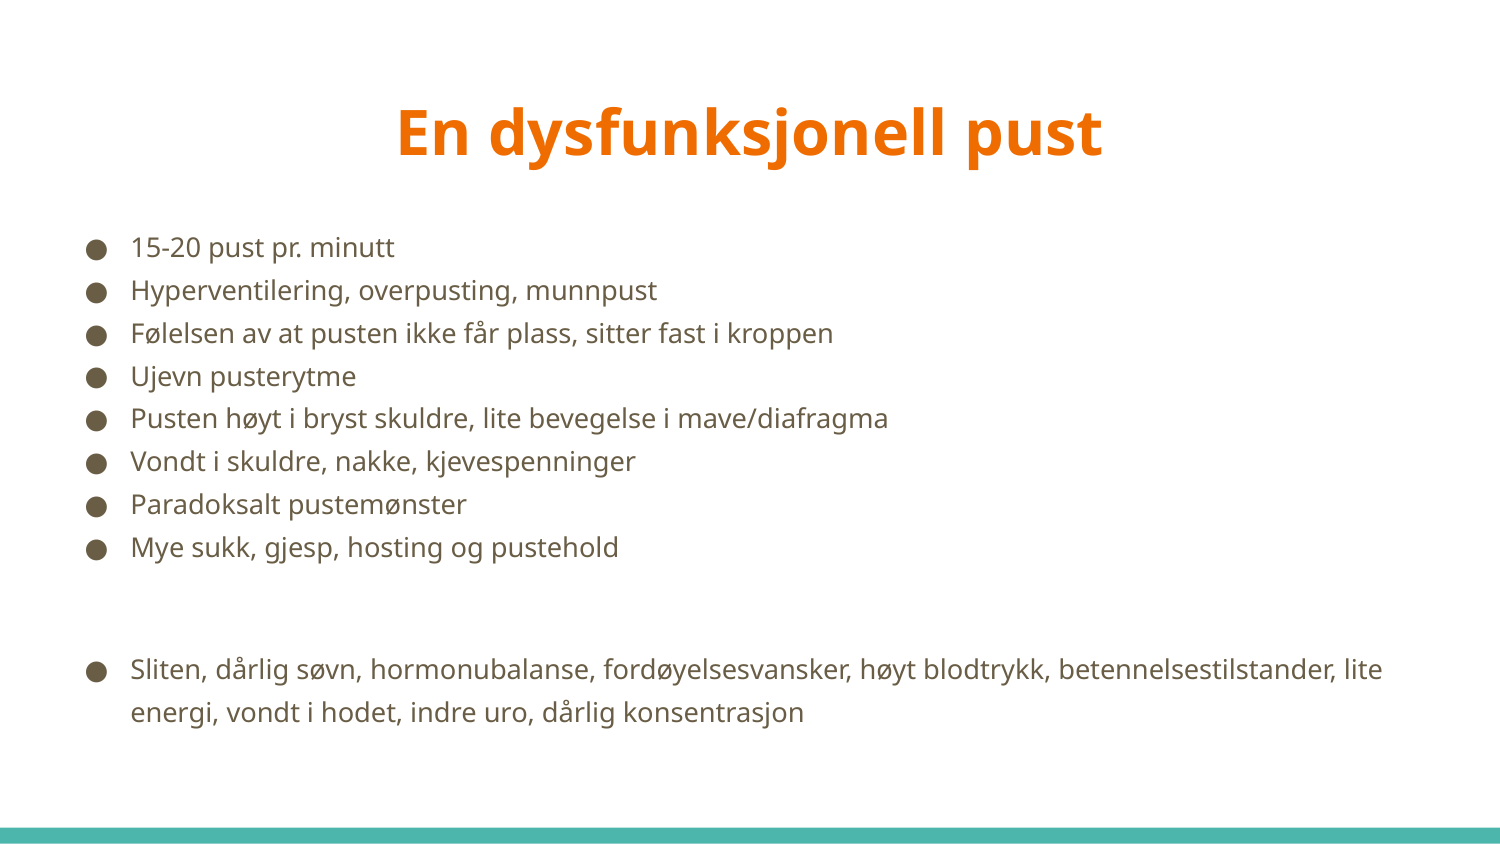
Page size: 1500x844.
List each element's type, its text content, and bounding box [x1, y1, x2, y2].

list 15-20 pust pr. minutt Hyperventilering, overpusting, munnpust Følelsen av at pusten ikke får plass, sitter fast i kroppen Ujevn pusterytme Pusten høyt i bryst skuldre, lite bevegelse i mave/diafragma Vondt i skuldre, nakke, kjevespenninger Paradoksalt pustemønster Mye sukk, gjesp, hosting og pustehold Sliten, dårlig søvn, hormonubalanse, fordøyelsesvansker, høyt blodtrykk, betennelsestilstander, lite energi, vondt i hodet, indre uro, dårlig konsentrasjon [51, 207, 1449, 750]
title En dysfunksjonell pust [51, 72, 1449, 189]
